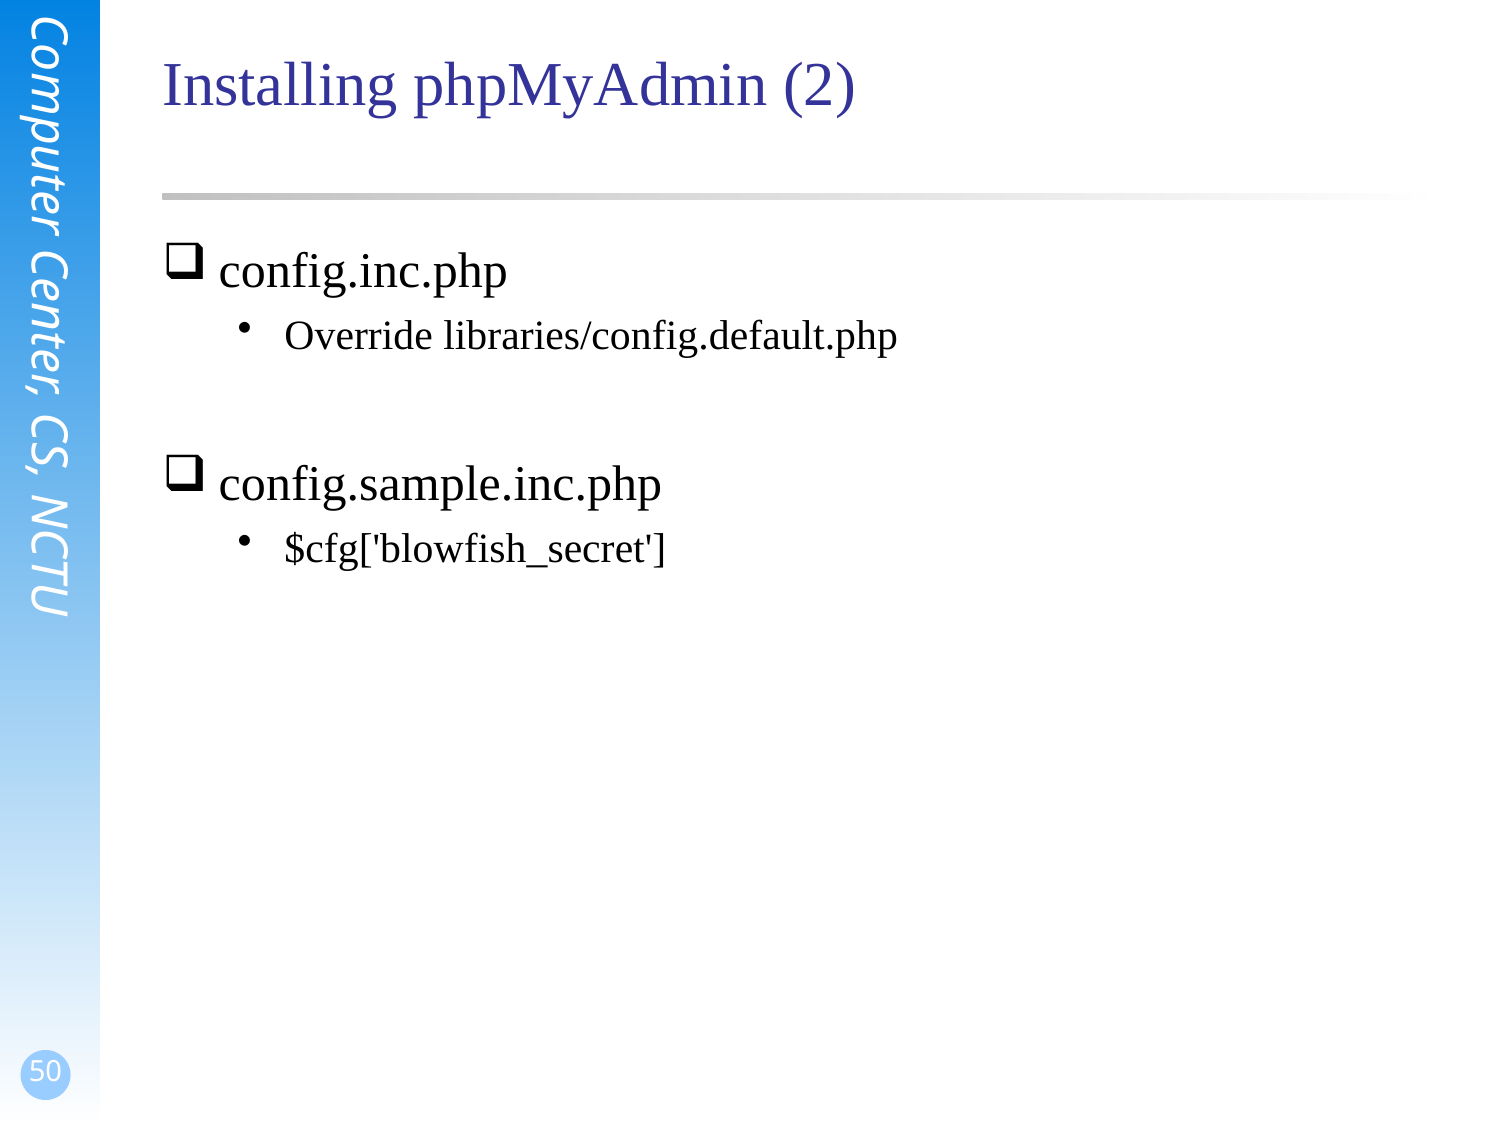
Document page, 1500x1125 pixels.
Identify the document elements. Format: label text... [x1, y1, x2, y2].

title Installing phpMyAdmin (2) [162, 42, 1438, 231]
list config.inc.php Override libraries/config.default.php config.sample.inc.php $cfg['blowfish_secret'] [162, 237, 1438, 1000]
